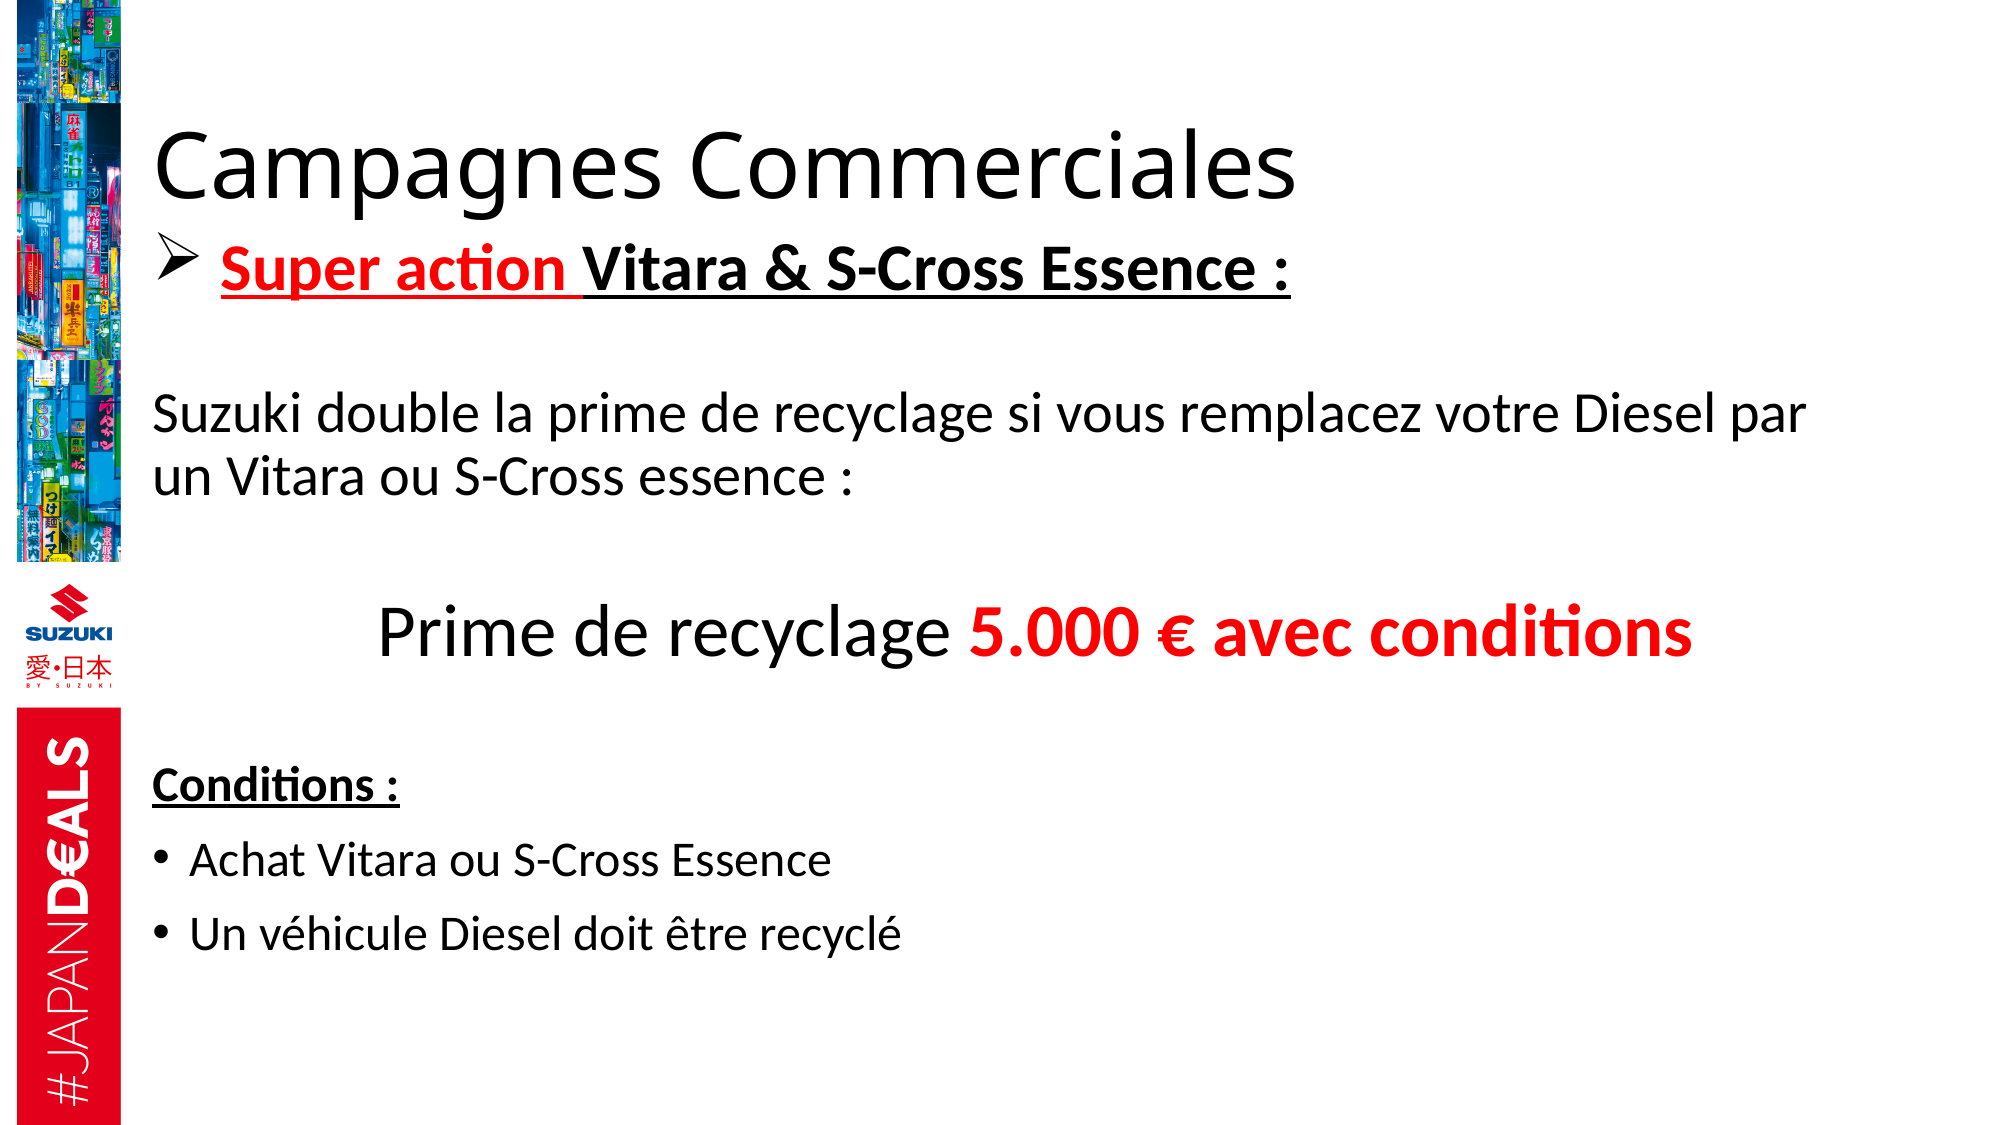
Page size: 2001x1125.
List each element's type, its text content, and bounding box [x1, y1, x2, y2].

picture [50, 40, 56, 59]
picture [111, 0, 118, 7]
list Super action Vitara & S-Cross Essence : Suzuki double la prime de recyclage si vous remplacez votre Diesel par un Vitara ou S-Cross essence : Prime de recyclage 5.000 € avec conditions Conditions : Achat Vitara ou S-Cross Essence Un véhicule Diesel doit être recyclé [137, 225, 1895, 1010]
picture [100, 0, 108, 7]
picture [0, 0, 2001, 1125]
title Campagnes Commerciales [137, 59, 1863, 225]
